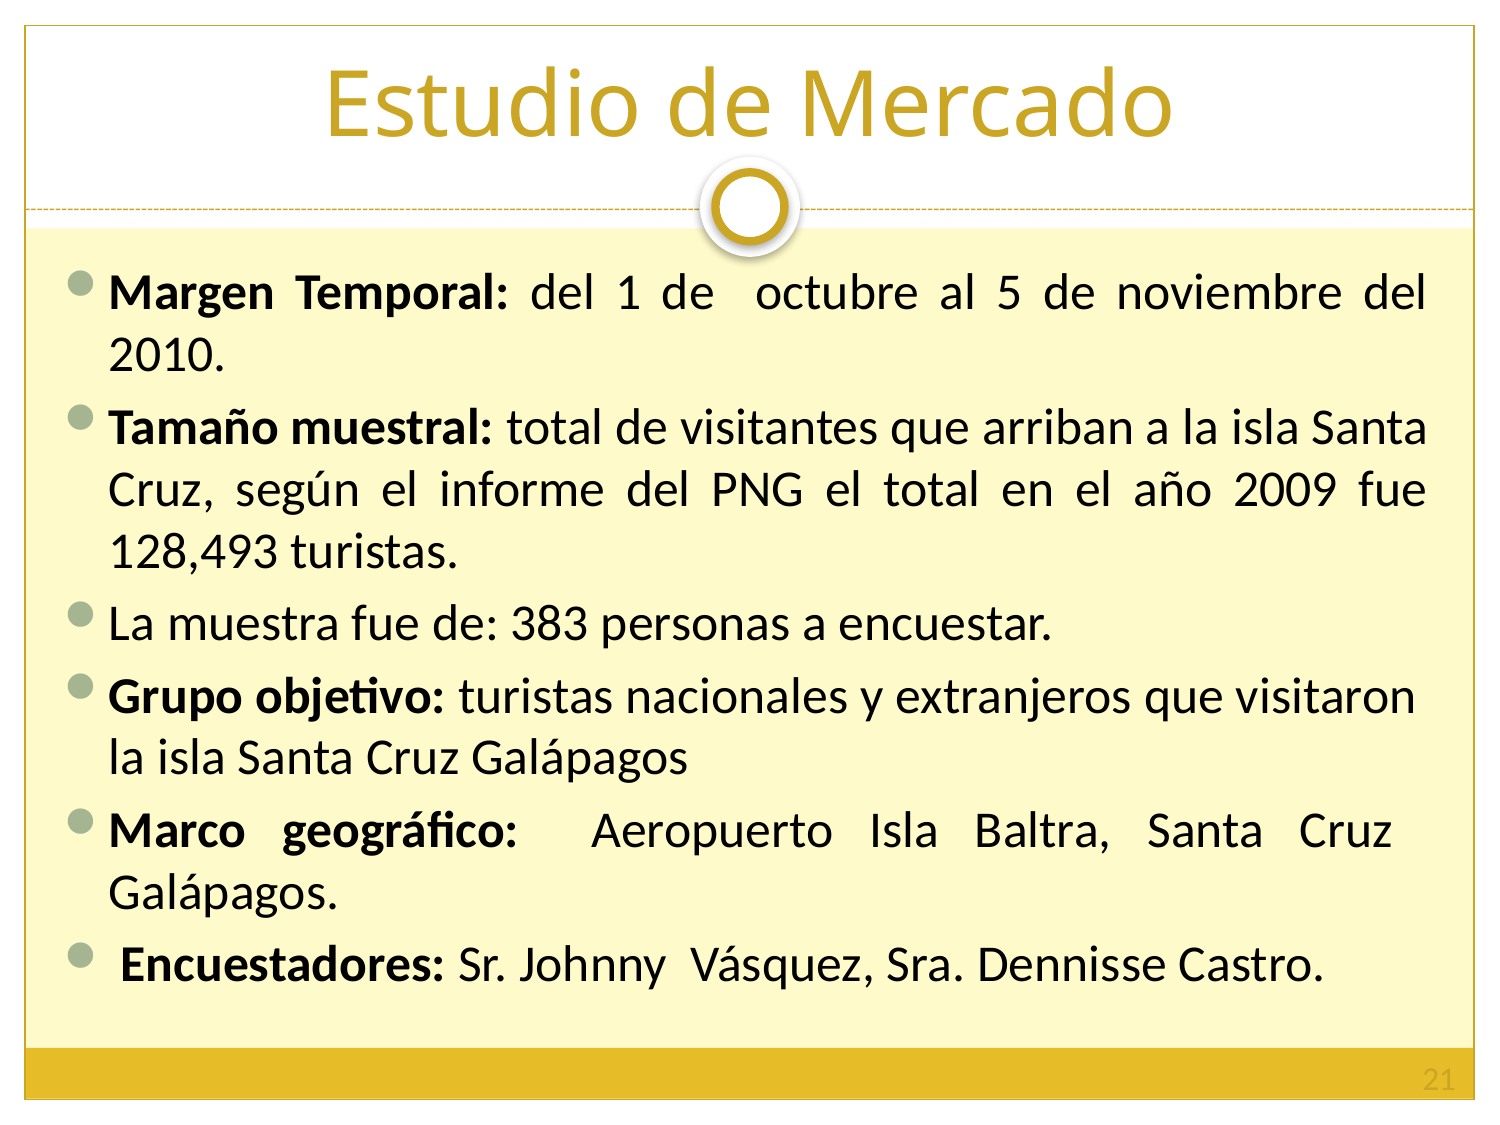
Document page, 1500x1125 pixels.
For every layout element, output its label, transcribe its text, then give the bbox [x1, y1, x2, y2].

slide_number 21 [1401, 1040, 1477, 1114]
list Margen Temporal: del 1 de octubre al 5 de noviembre del 2010. Tamaño muestral: total de visitantes que arriban a la isla Santa Cruz, según el informe del PNG el total en el año 2009 fue 128,493 turistas. La muestra fue de: 383 personas a encuestar. Grupo objetivo: turistas nacionales y extranjeros que visitaron la isla Santa Cruz Galápagos Marco geográfico: Aeropuerto Isla Baltra, Santa Cruz Galápagos. Encuestadores: Sr. Johnny Vásquez, Sra. Dennisse Castro. [49, 250, 1445, 1001]
title Estudio de Mercado [49, 37, 1450, 162]
